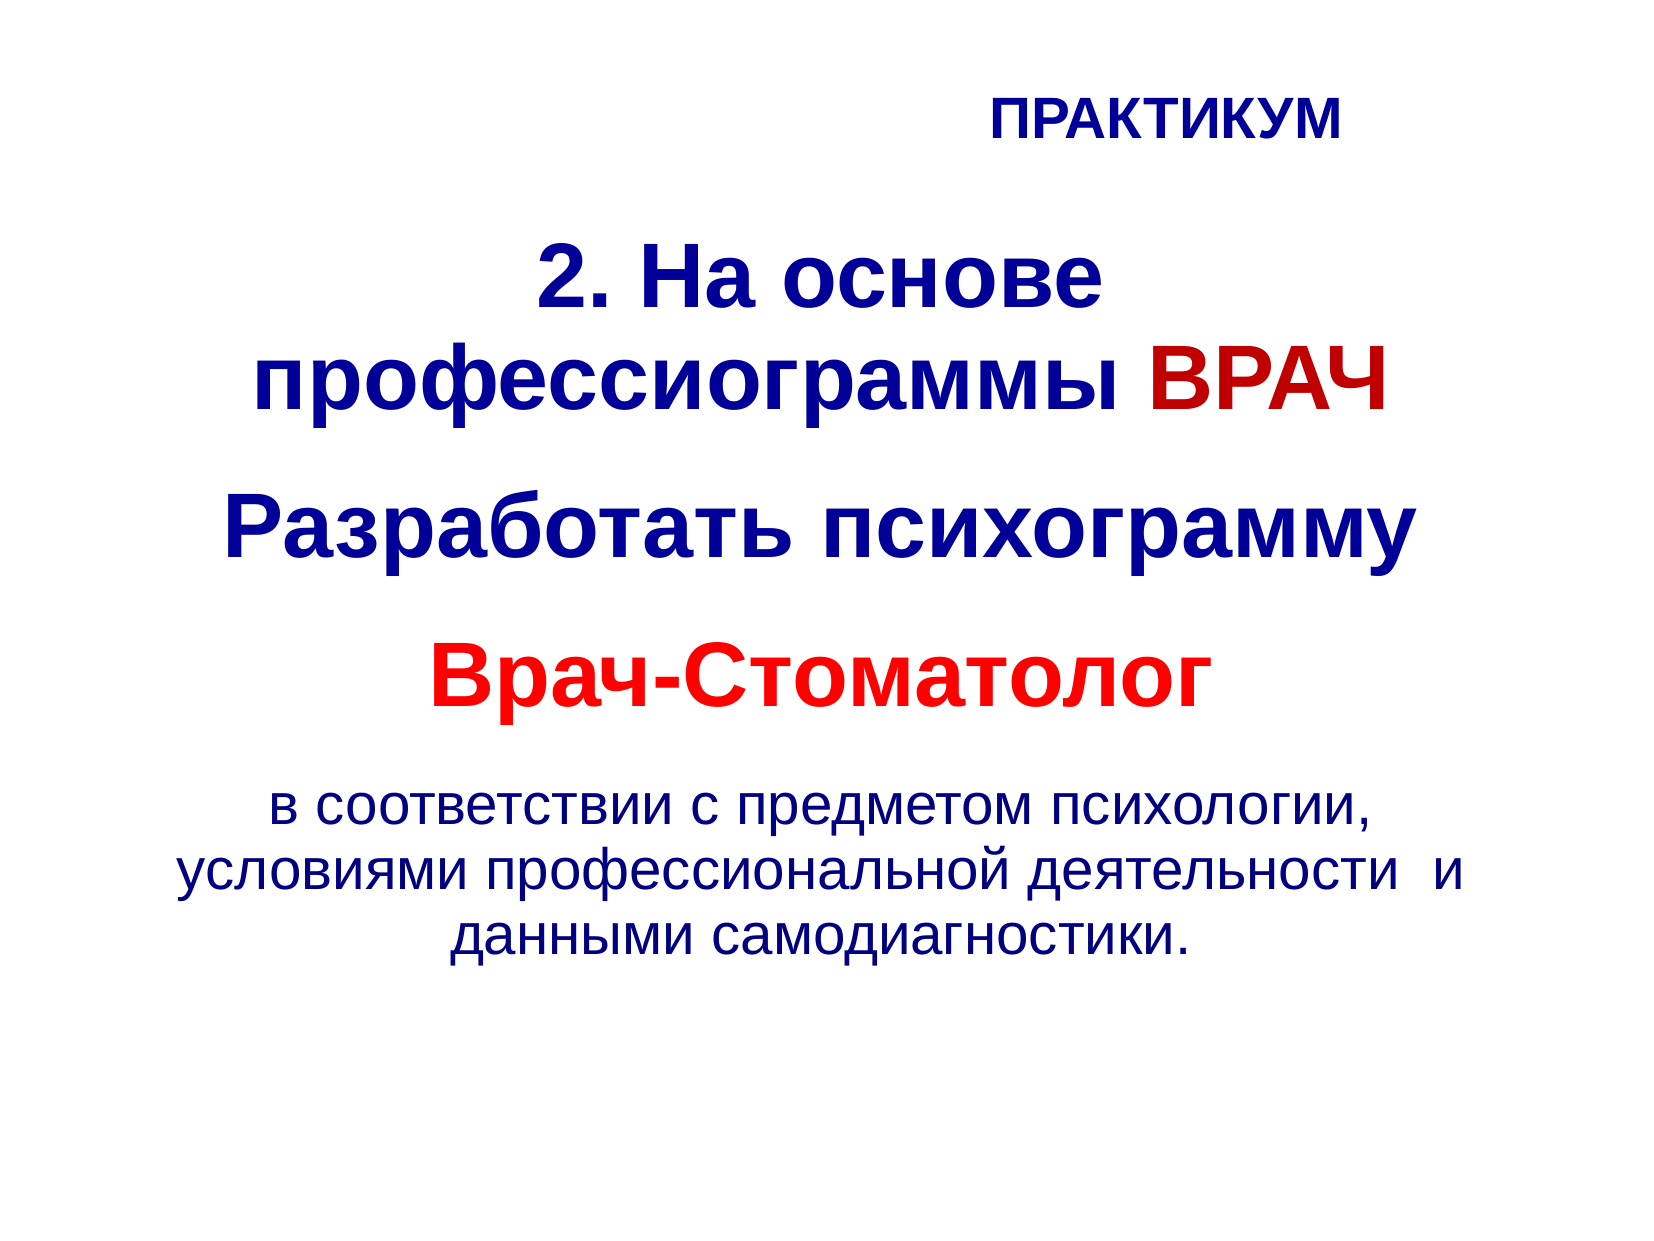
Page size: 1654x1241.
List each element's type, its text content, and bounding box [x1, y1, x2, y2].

text_box 2. На основе профессиограммы ВРАЧ Разработать психограмму Врач-Стоматолог в соответствии с предметом психологии, условиями профессиональной деятельности и данными самодиагностики. [130, 218, 1512, 1010]
text_box ПРАКТИКУМ [814, 79, 1518, 178]
